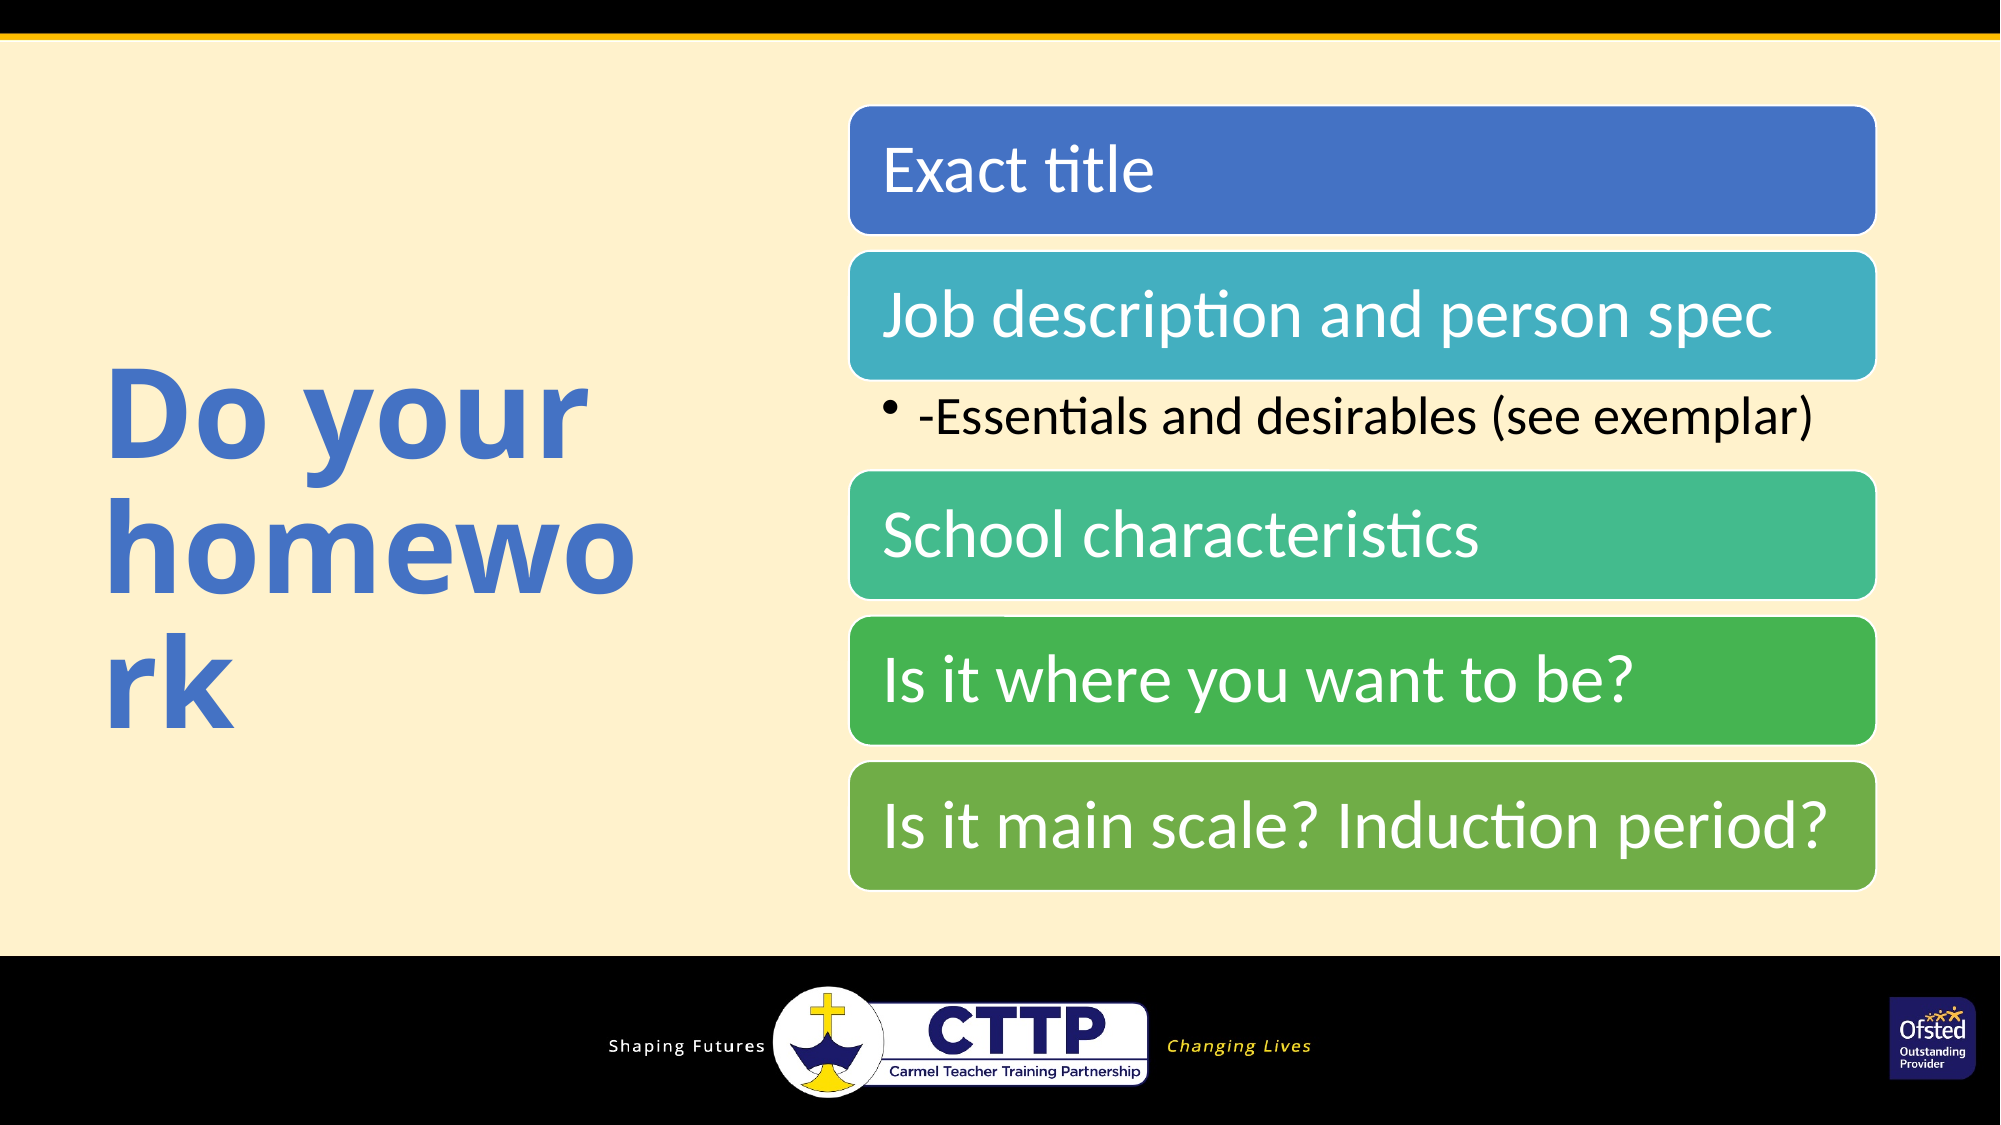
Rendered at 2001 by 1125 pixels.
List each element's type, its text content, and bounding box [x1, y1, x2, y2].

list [848, 46, 1877, 950]
title Do your homework [86, 101, 711, 1005]
picture [0, 956, 2000, 1125]
picture [0, 0, 2000, 42]
